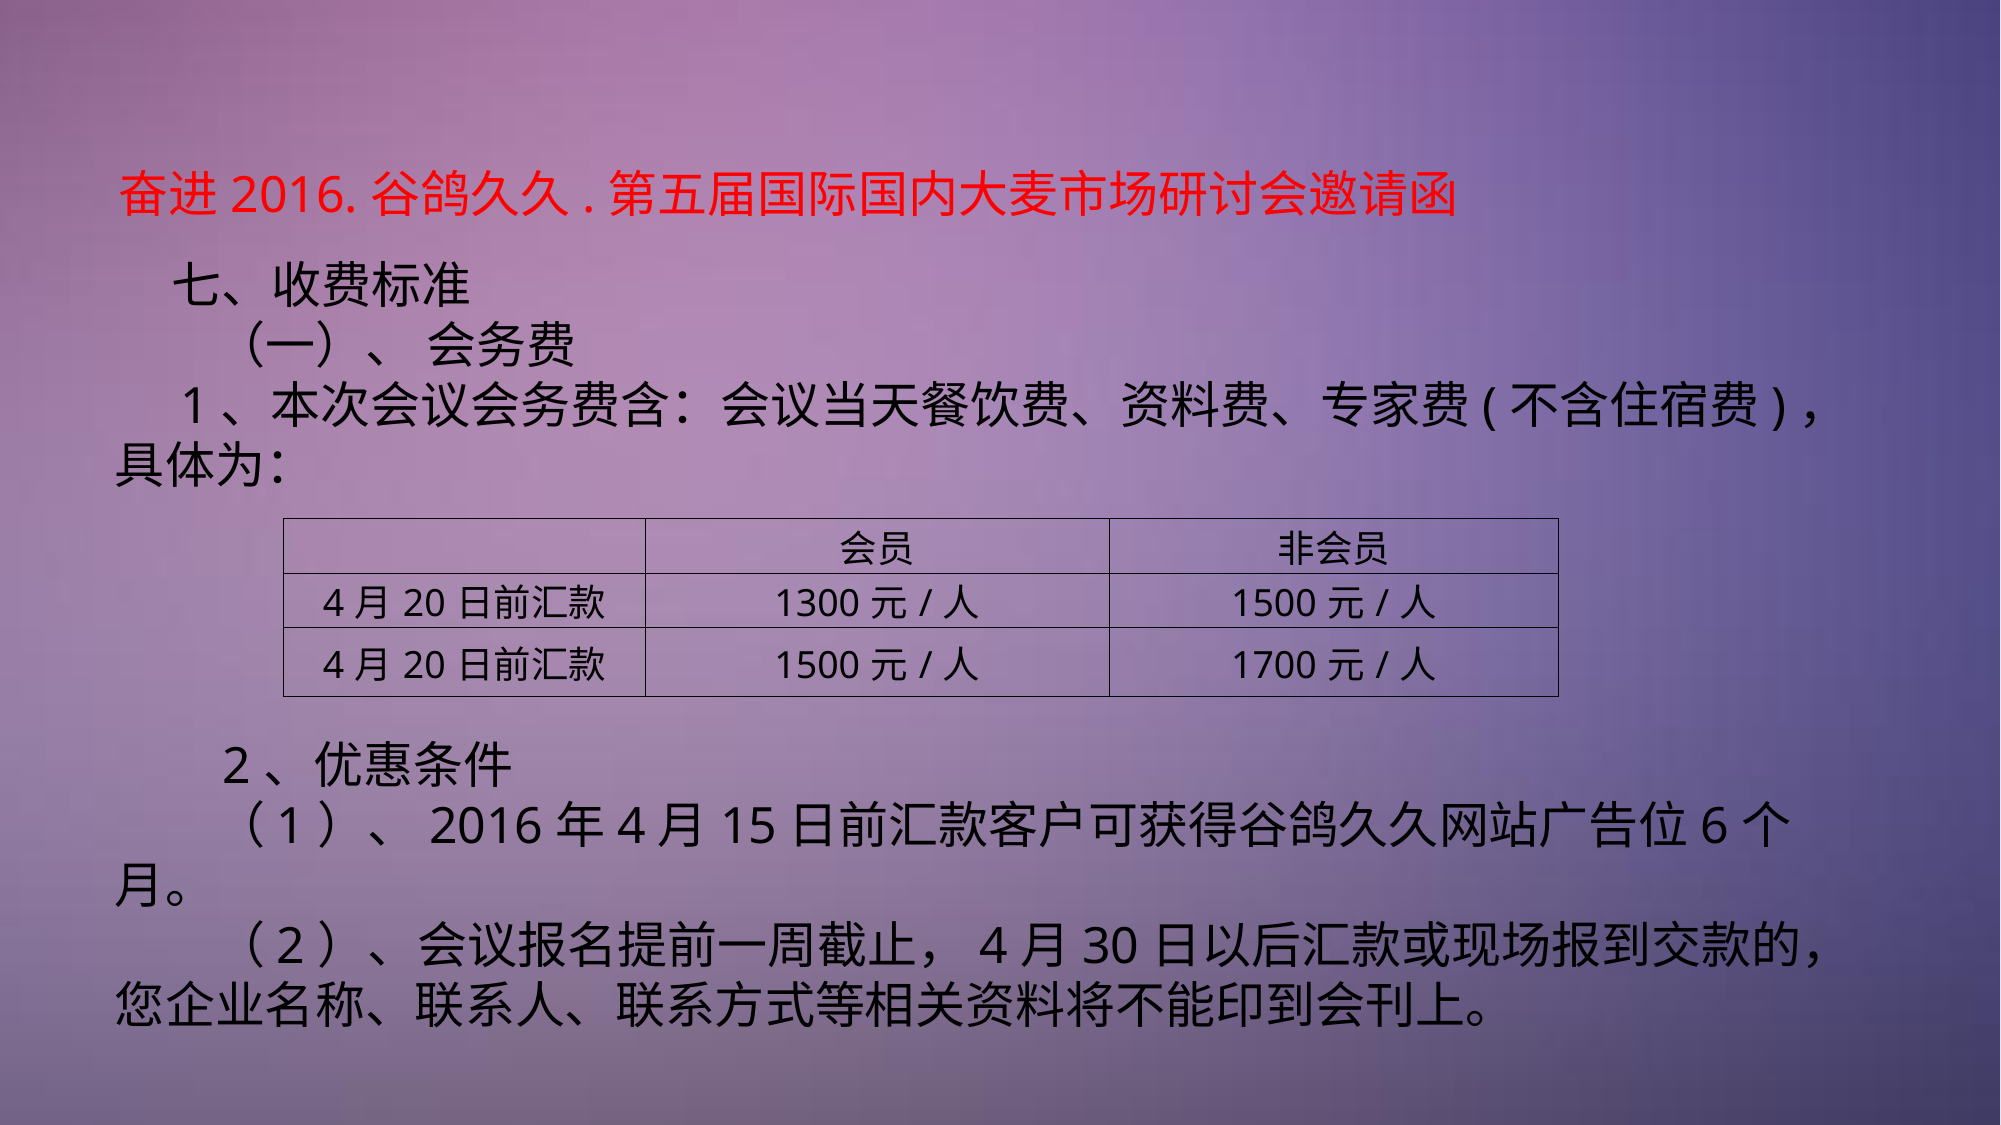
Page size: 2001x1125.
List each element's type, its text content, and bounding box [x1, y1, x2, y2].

table_header 非会员 [1110, 519, 1558, 573]
table_cell 4月20日前汇款 [284, 574, 645, 627]
table_cell 4月20日前汇款 [284, 628, 645, 696]
table_cell 1500元/人 [646, 628, 1109, 696]
picture [0, 0, 2001, 1125]
list 七、收费标准 （一）、 会务费 1、本次会议会务费含：会议当天餐饮费、资料费、专家费(不含住宿费)，具体为： 2、优惠条件 （1）、2016年4月15日前汇款客户可获得谷鸽久久网站广告位6个月。 （2）、会议报名提前一周截止，4月30日以后汇款或现场报到交款的，您企业名称、联系人、联系方式等相关资料将不能印到会刊上。 [99, 246, 1900, 1085]
title 奋进2016.谷鸽久久.第五届国际国内大麦市场研讨会邀请函 [103, 104, 1900, 246]
table_header 会员 [646, 519, 1109, 573]
table_cell 1700元/人 [1110, 628, 1558, 696]
table_header [284, 519, 645, 573]
table_cell 1300元/人 [646, 574, 1109, 627]
table_cell 1500元/人 [1110, 574, 1558, 627]
